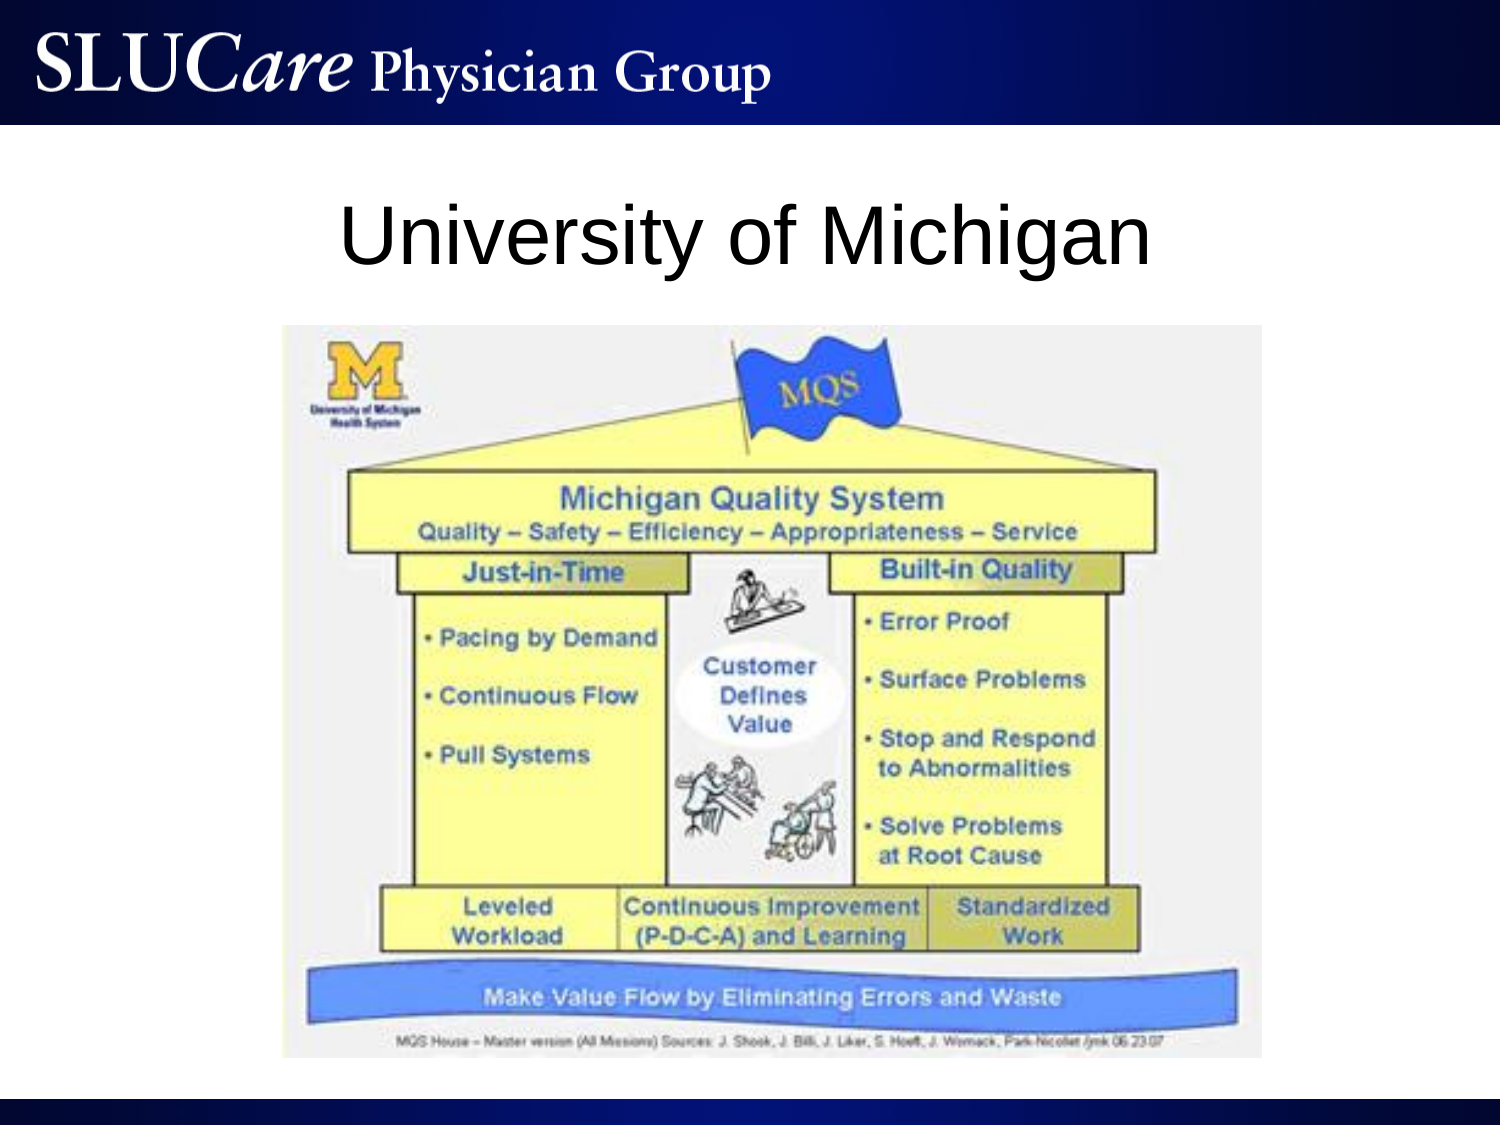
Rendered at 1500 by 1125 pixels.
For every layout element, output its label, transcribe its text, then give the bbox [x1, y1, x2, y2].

title University of Michigan [108, 173, 1384, 416]
picture [282, 325, 1262, 1059]
picture [0, 0, 1500, 125]
picture [0, 1099, 1500, 1125]
